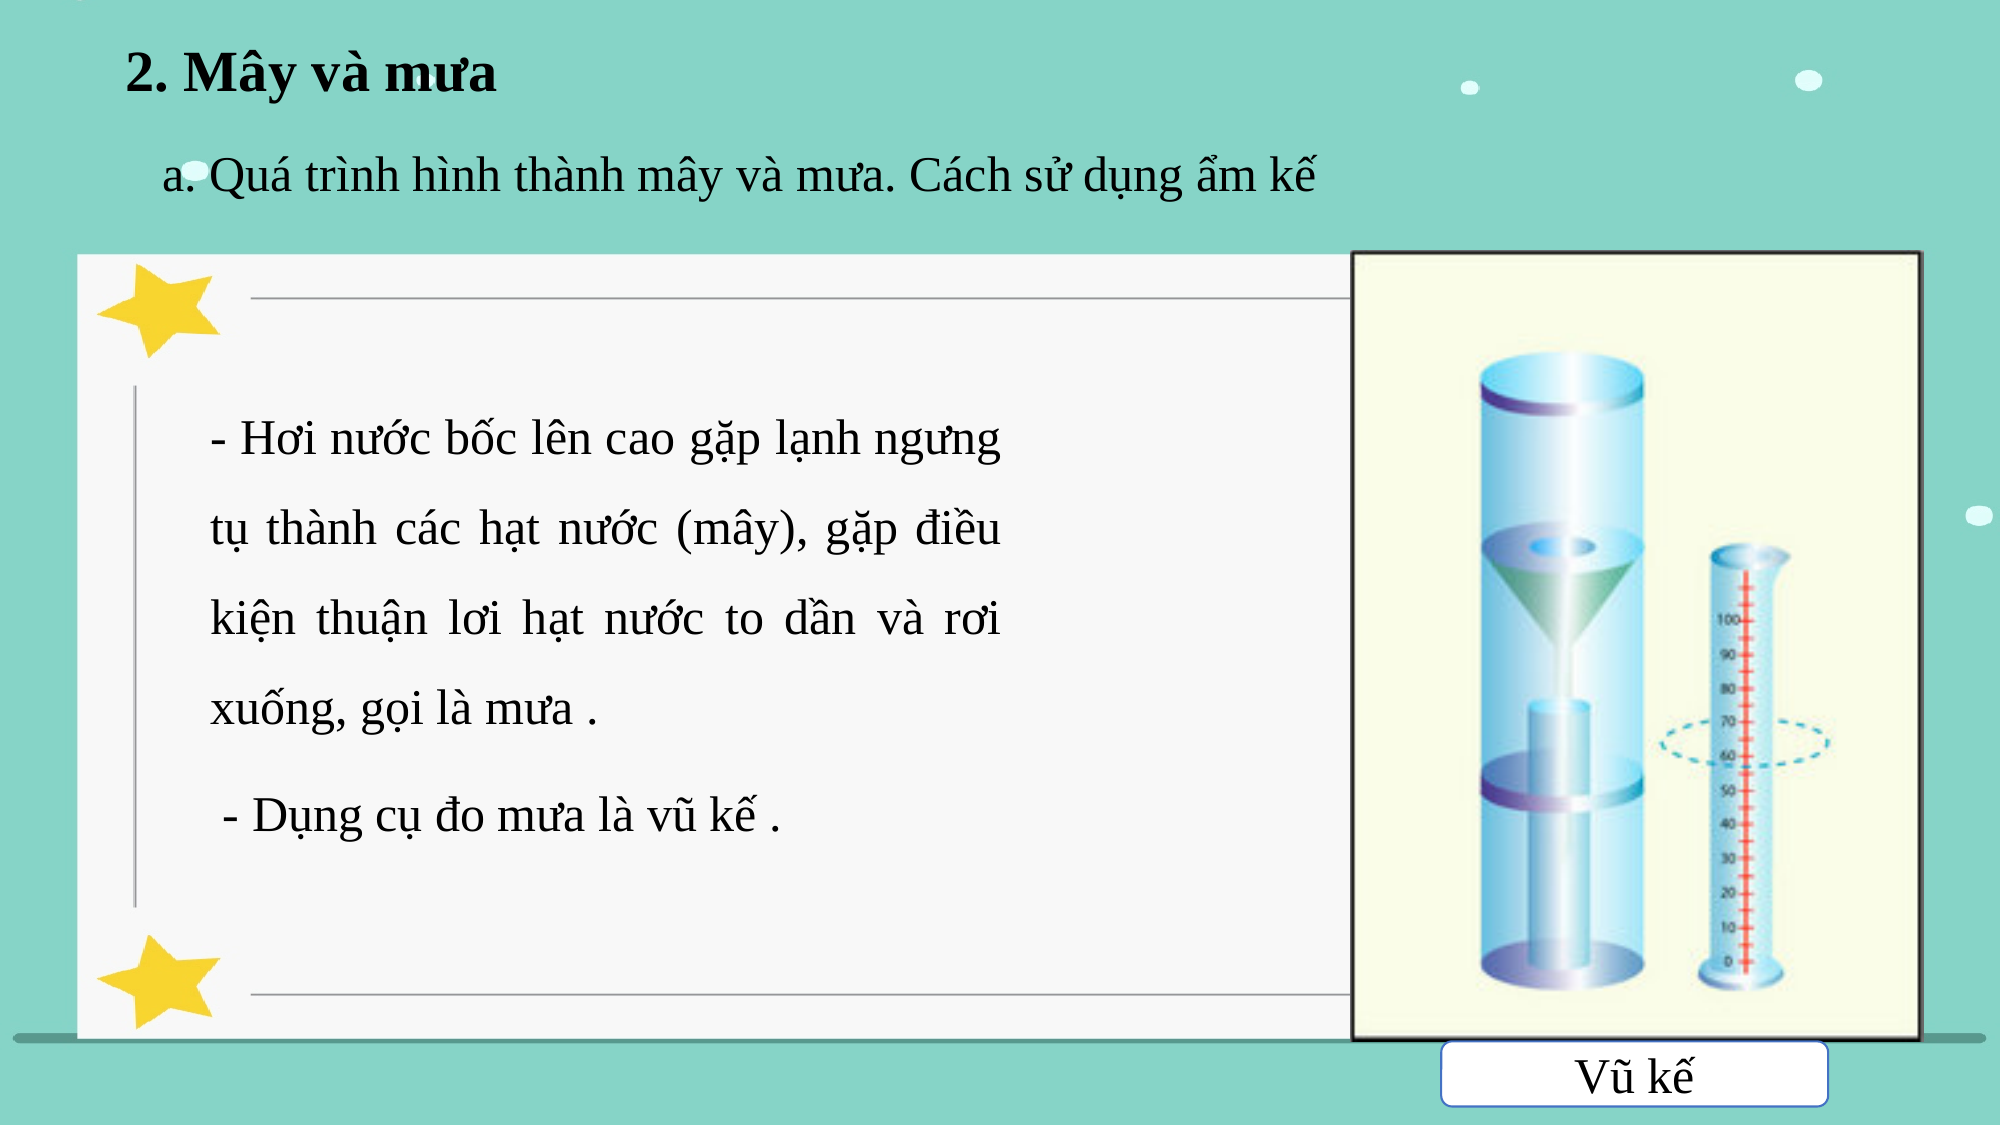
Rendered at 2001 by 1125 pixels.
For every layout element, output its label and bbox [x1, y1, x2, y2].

picture [1349, 250, 1924, 1042]
list [0, 0, 2000, 1125]
